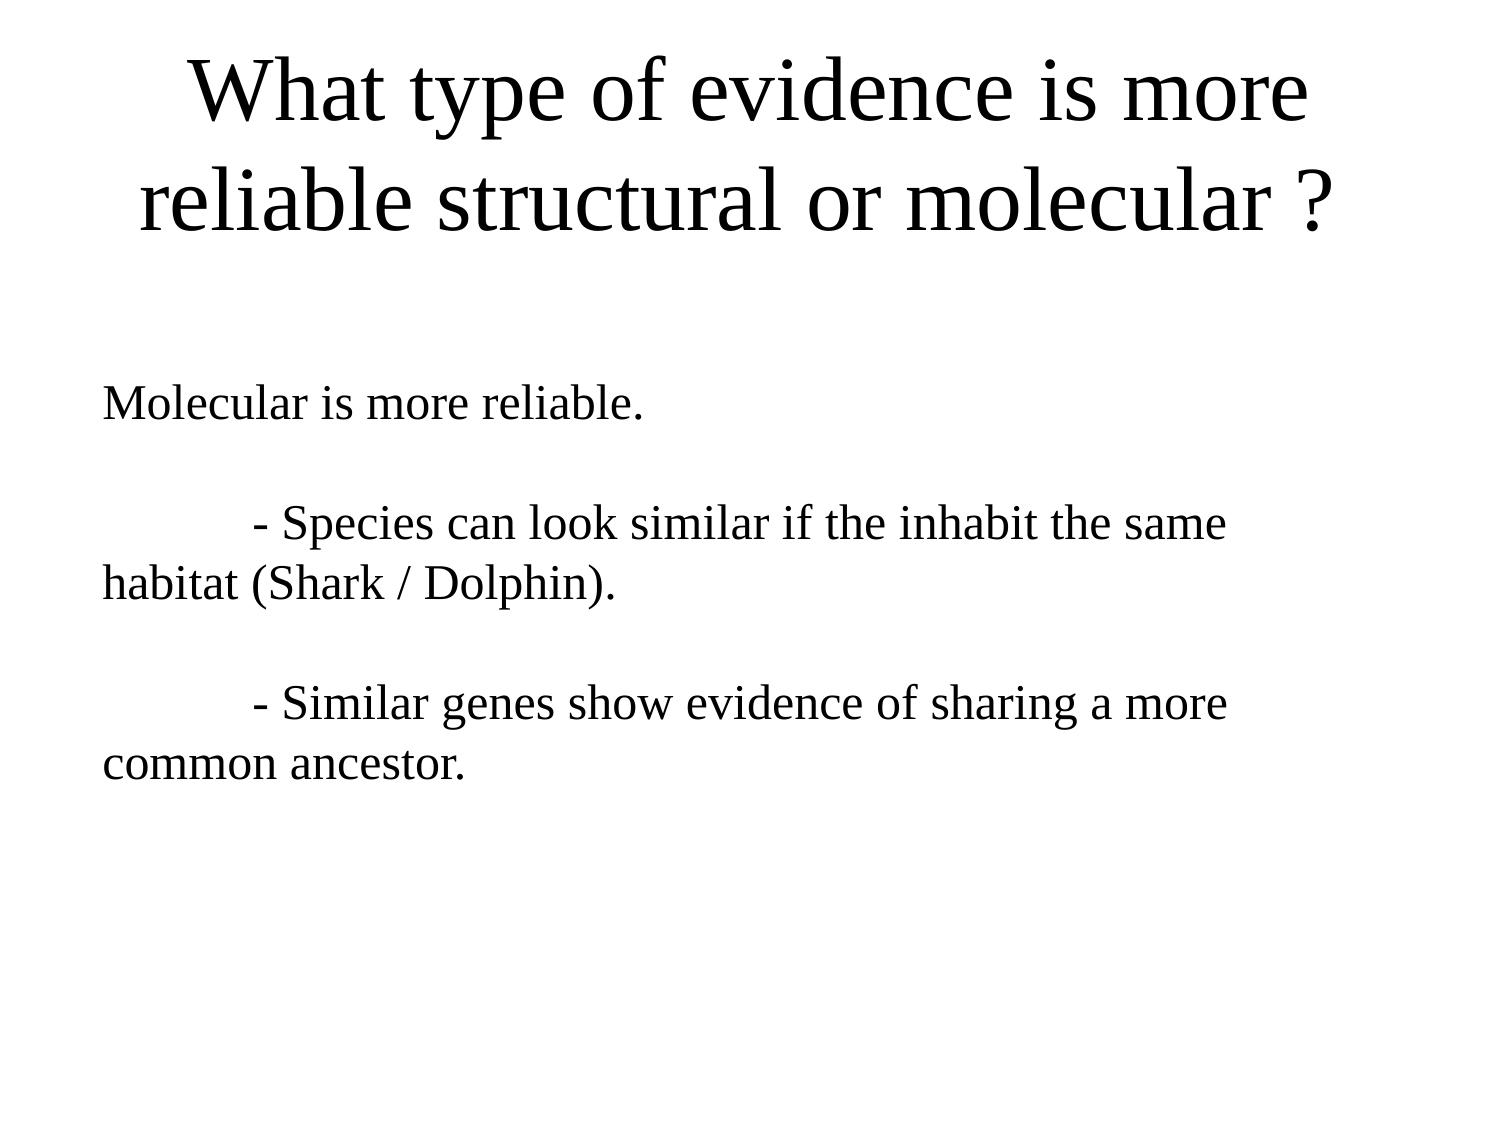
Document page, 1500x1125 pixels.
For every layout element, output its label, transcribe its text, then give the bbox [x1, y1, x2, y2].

title What type of evidence is more reliable structural or molecular ? [74, 44, 1426, 233]
text_box Molecular is more reliable. - Species can look similar if the inhabit the same habitat (Shark / Dolphin). - Similar genes show evidence of sharing a more common ancestor. [87, 362, 1263, 918]
